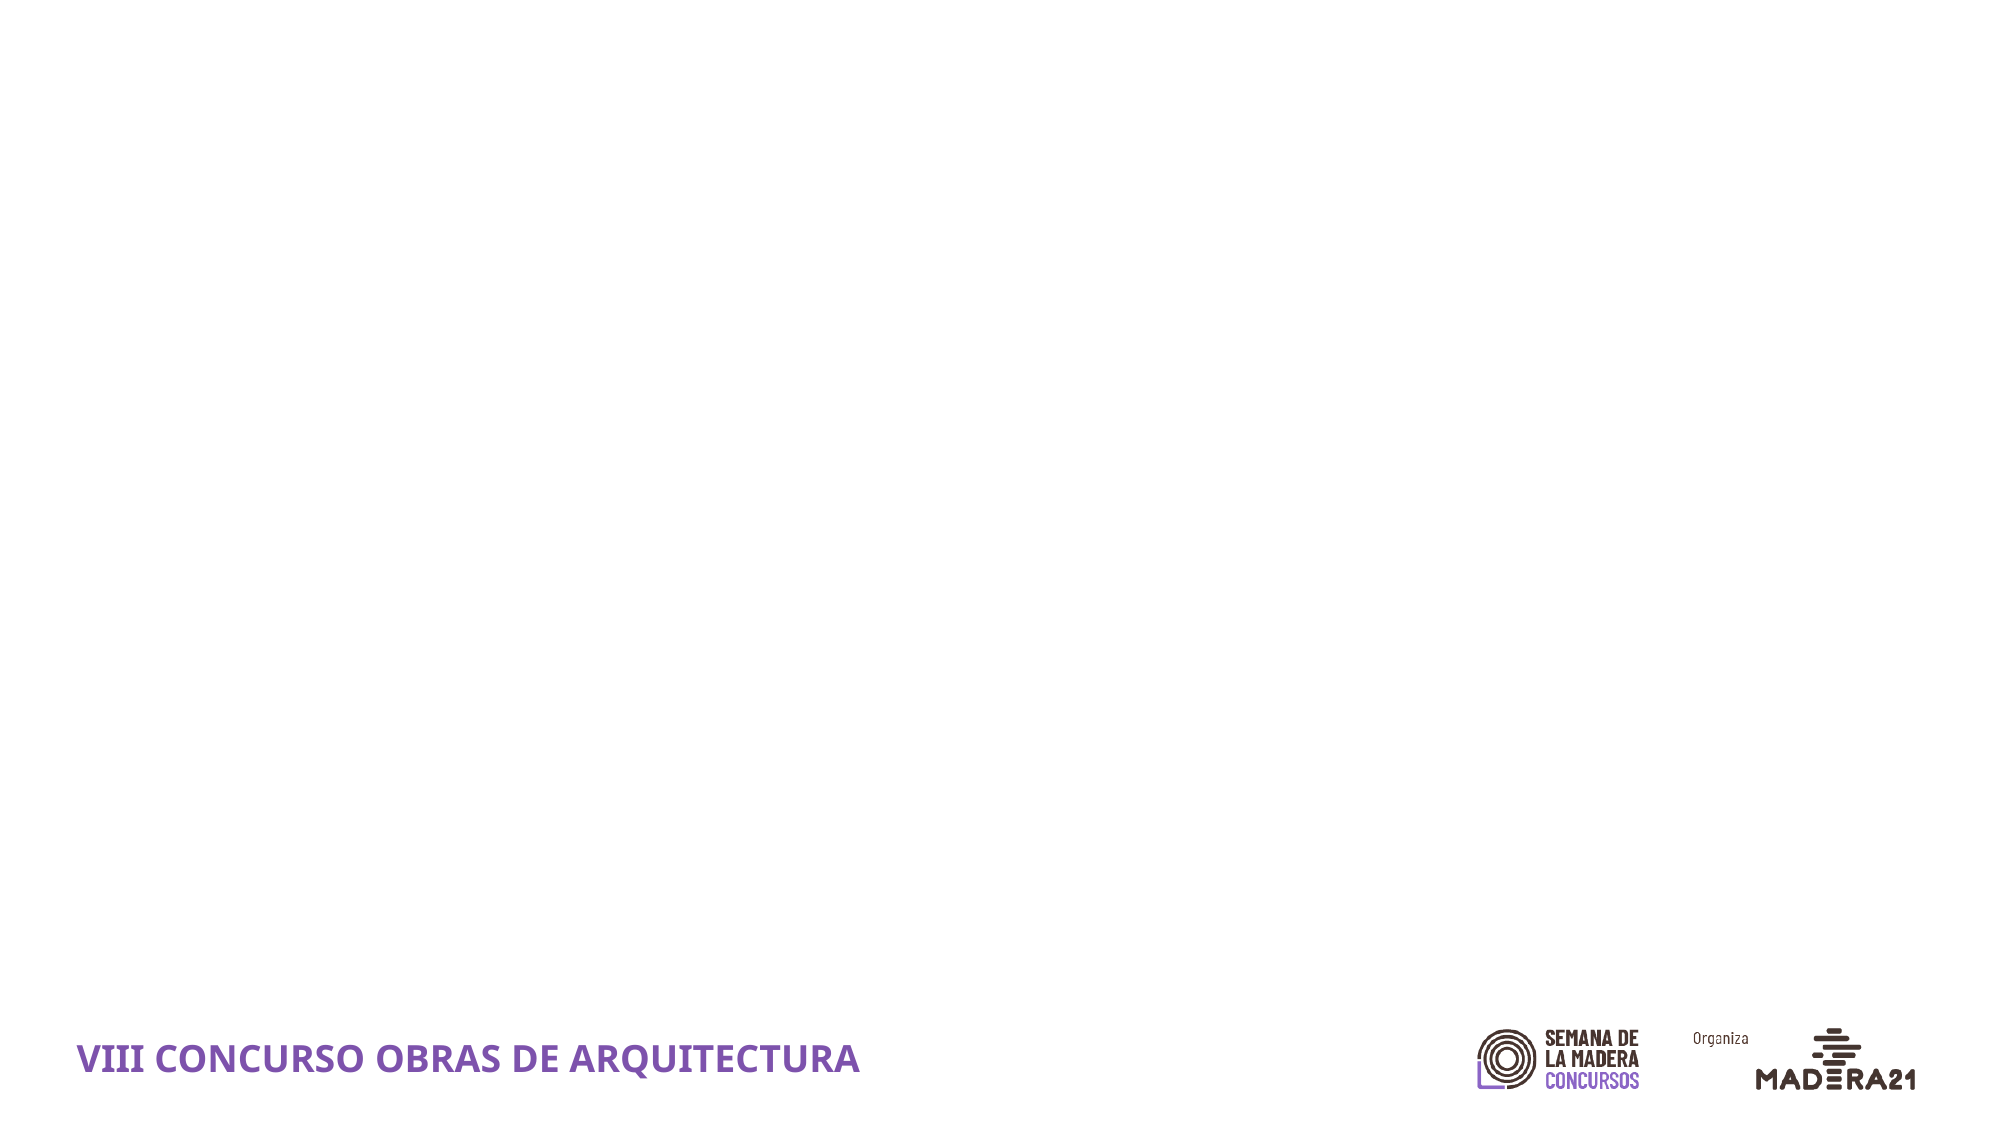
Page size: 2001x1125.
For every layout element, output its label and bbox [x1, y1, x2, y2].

picture [1477, 1025, 1915, 1094]
